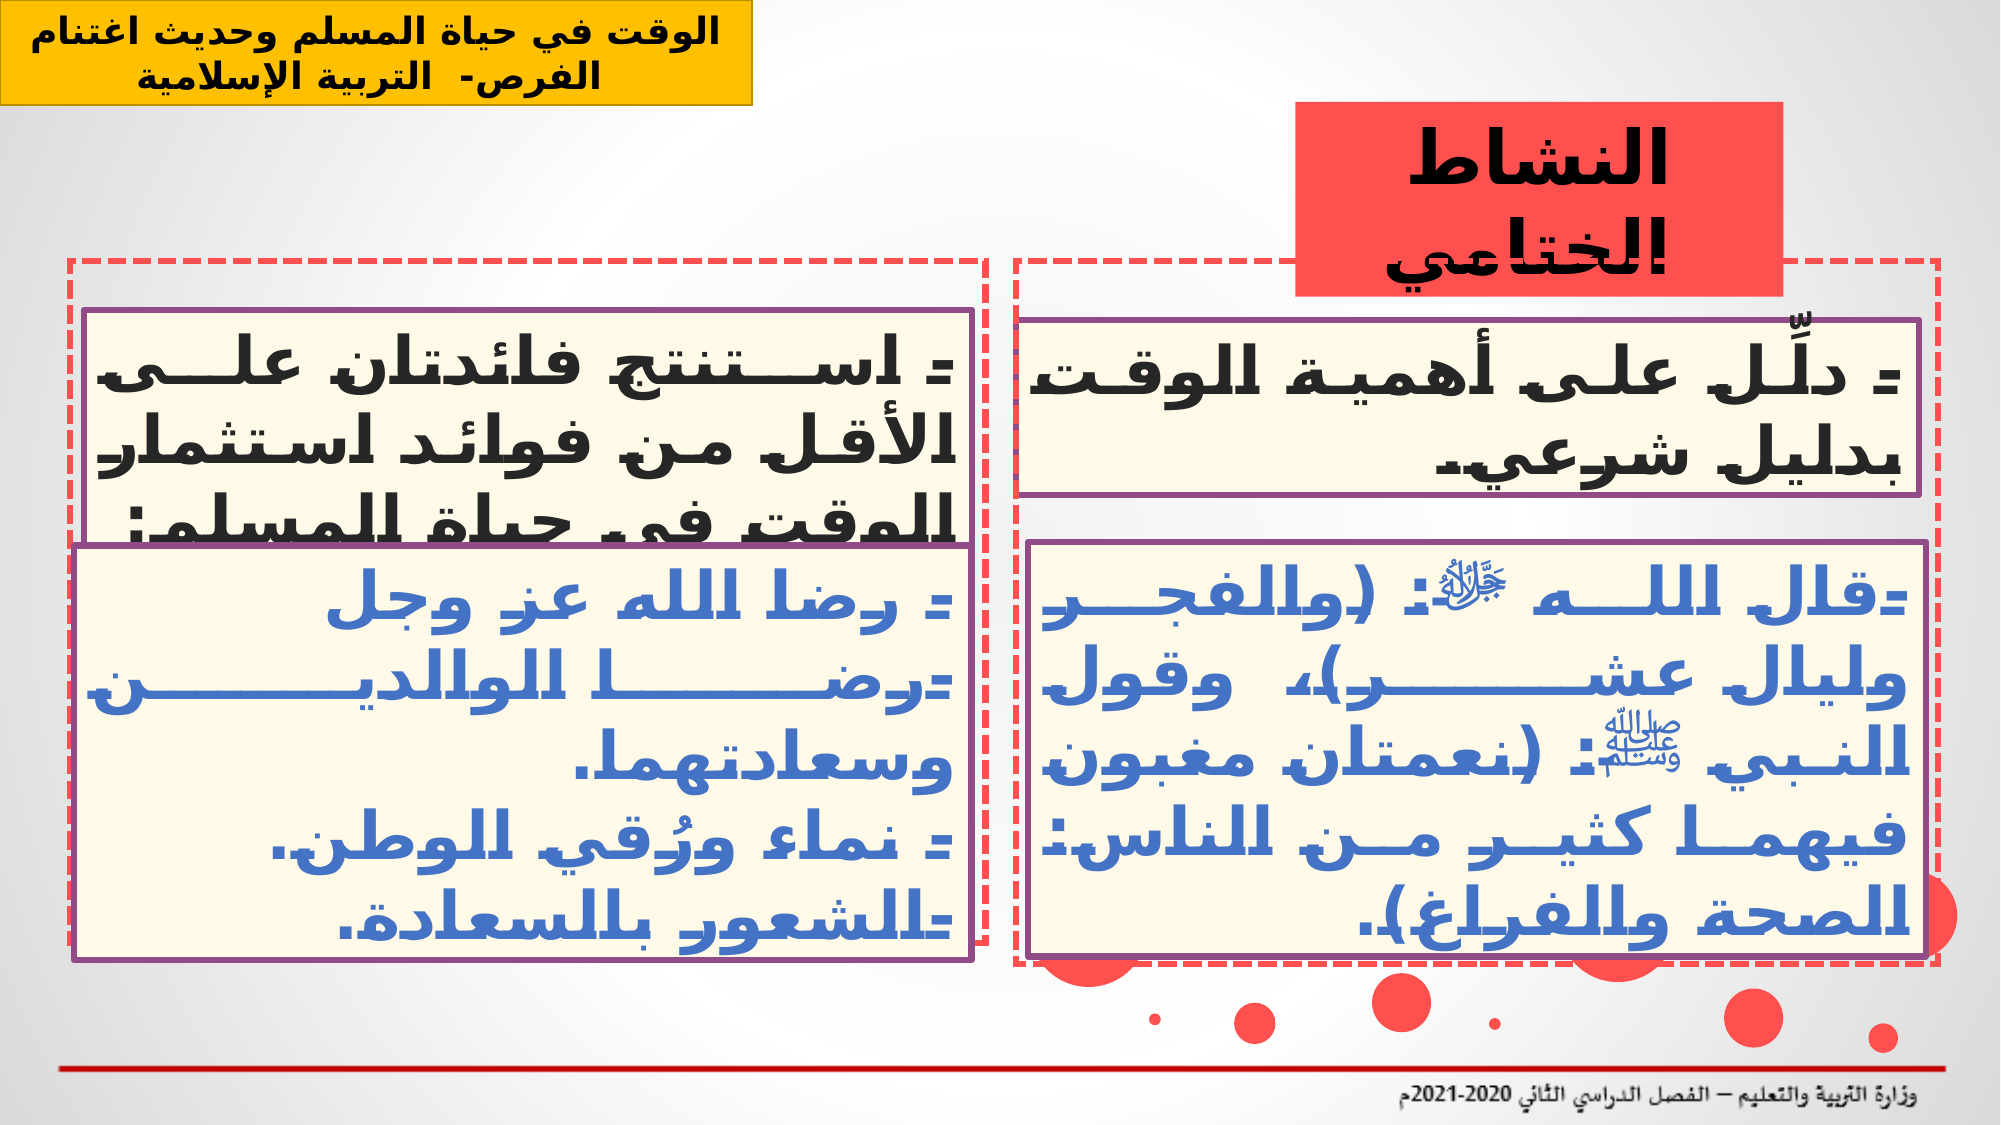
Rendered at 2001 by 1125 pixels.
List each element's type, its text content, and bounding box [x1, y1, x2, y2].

picture [0, 0, 2001, 1125]
text_box [1372, 973, 1432, 1033]
text_box [1724, 988, 1784, 1048]
text_box -قال الله ﷻ: (والفجر وليال عشر)، وقول النبي ﷺ: (نعمتان مغبون فيهما كثير من الناس: الصحة والفراغ). [1028, 541, 1926, 957]
text_box - رضا الله عز وجل -رضا الوالدين وسعادتهما. - نماء ورُقي الوطن. -الشعور بالسعادة. [73, 545, 972, 961]
text_box [1016, 260, 1939, 965]
text_box النشاط الختامي [1295, 101, 1784, 260]
text_box [1569, 957, 1667, 983]
text_box [1488, 1018, 1501, 1030]
text_box الوقت في حياة المسلم وحديث اغتنام الفرص- التربية الإسلامية [0, 0, 752, 105]
text_box [1037, 957, 1141, 987]
text_box [1234, 1002, 1276, 1045]
text_box [1868, 1023, 1899, 1053]
text_box [1148, 1013, 1161, 1026]
text_box [1898, 873, 1958, 960]
text_box [70, 260, 986, 943]
